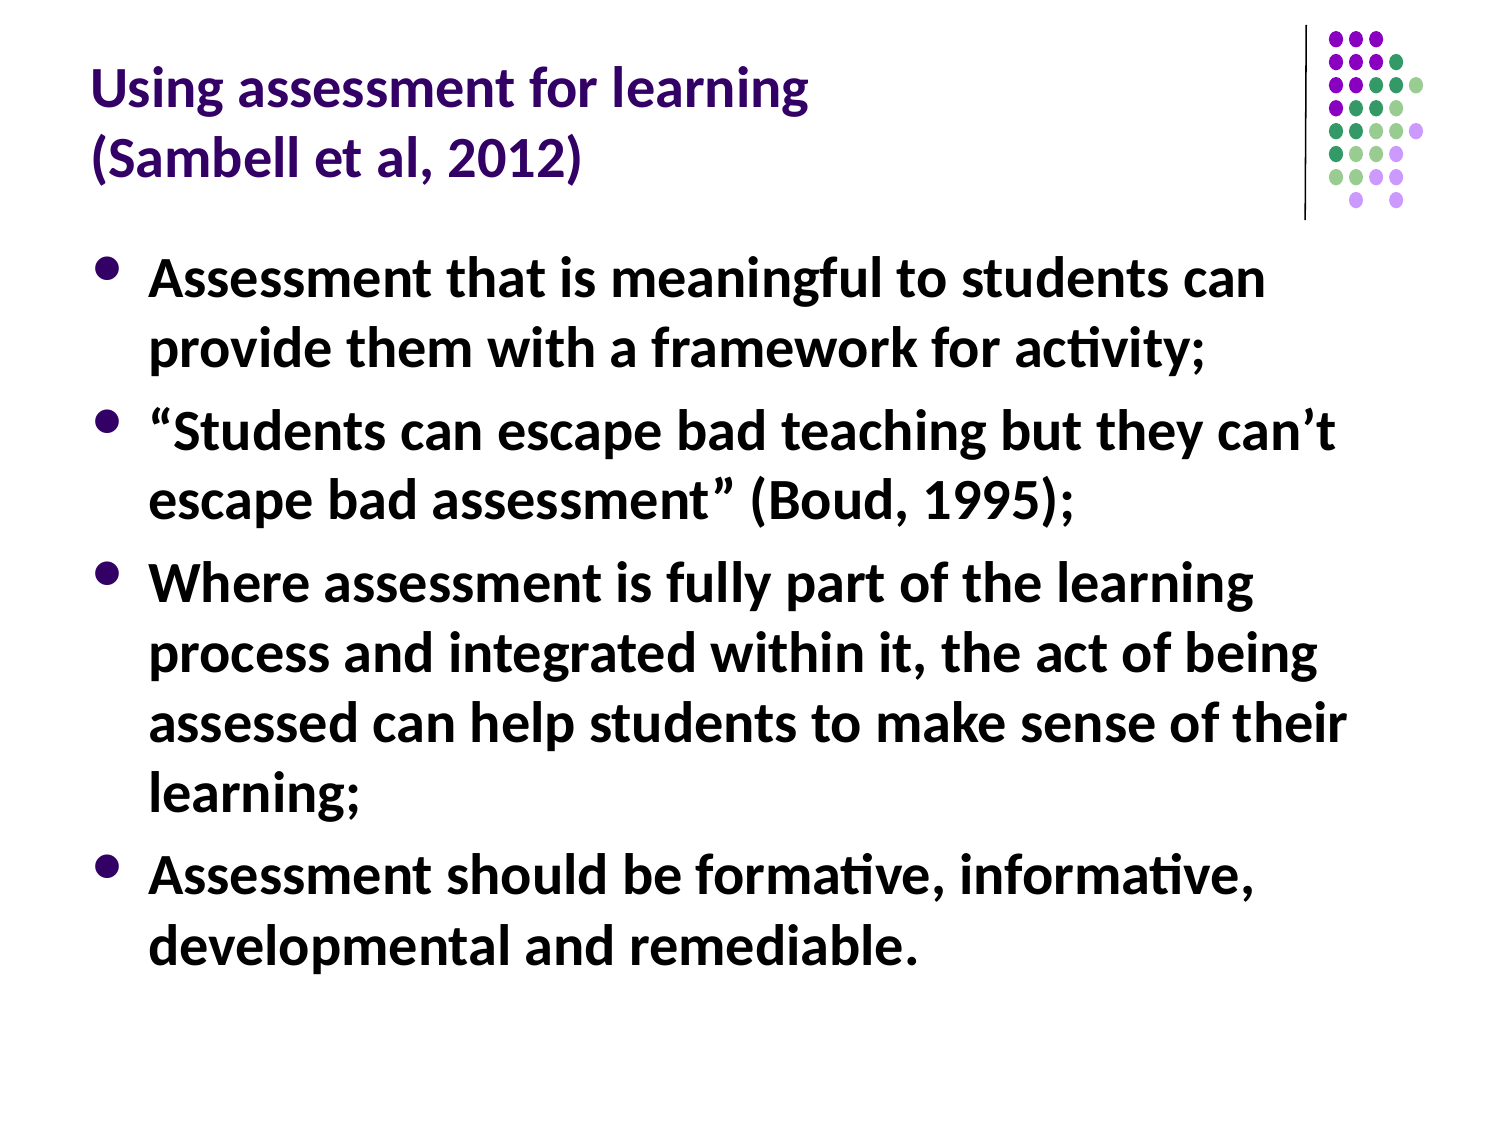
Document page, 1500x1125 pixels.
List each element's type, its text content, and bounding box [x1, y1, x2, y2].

title Using assessment for learning (Sambell et al, 2012) [74, 19, 1313, 197]
list Assessment that is meaningful to students can provide them with a framework for activity; “Students can escape bad teaching but they can’t escape bad assessment” (Boud, 1995); Where assessment is fully part of the learning process and integrated within it, the act of being assessed can help students to make sense of their learning; Assessment should be formative, informative, developmental and remediable. [76, 231, 1428, 1018]
